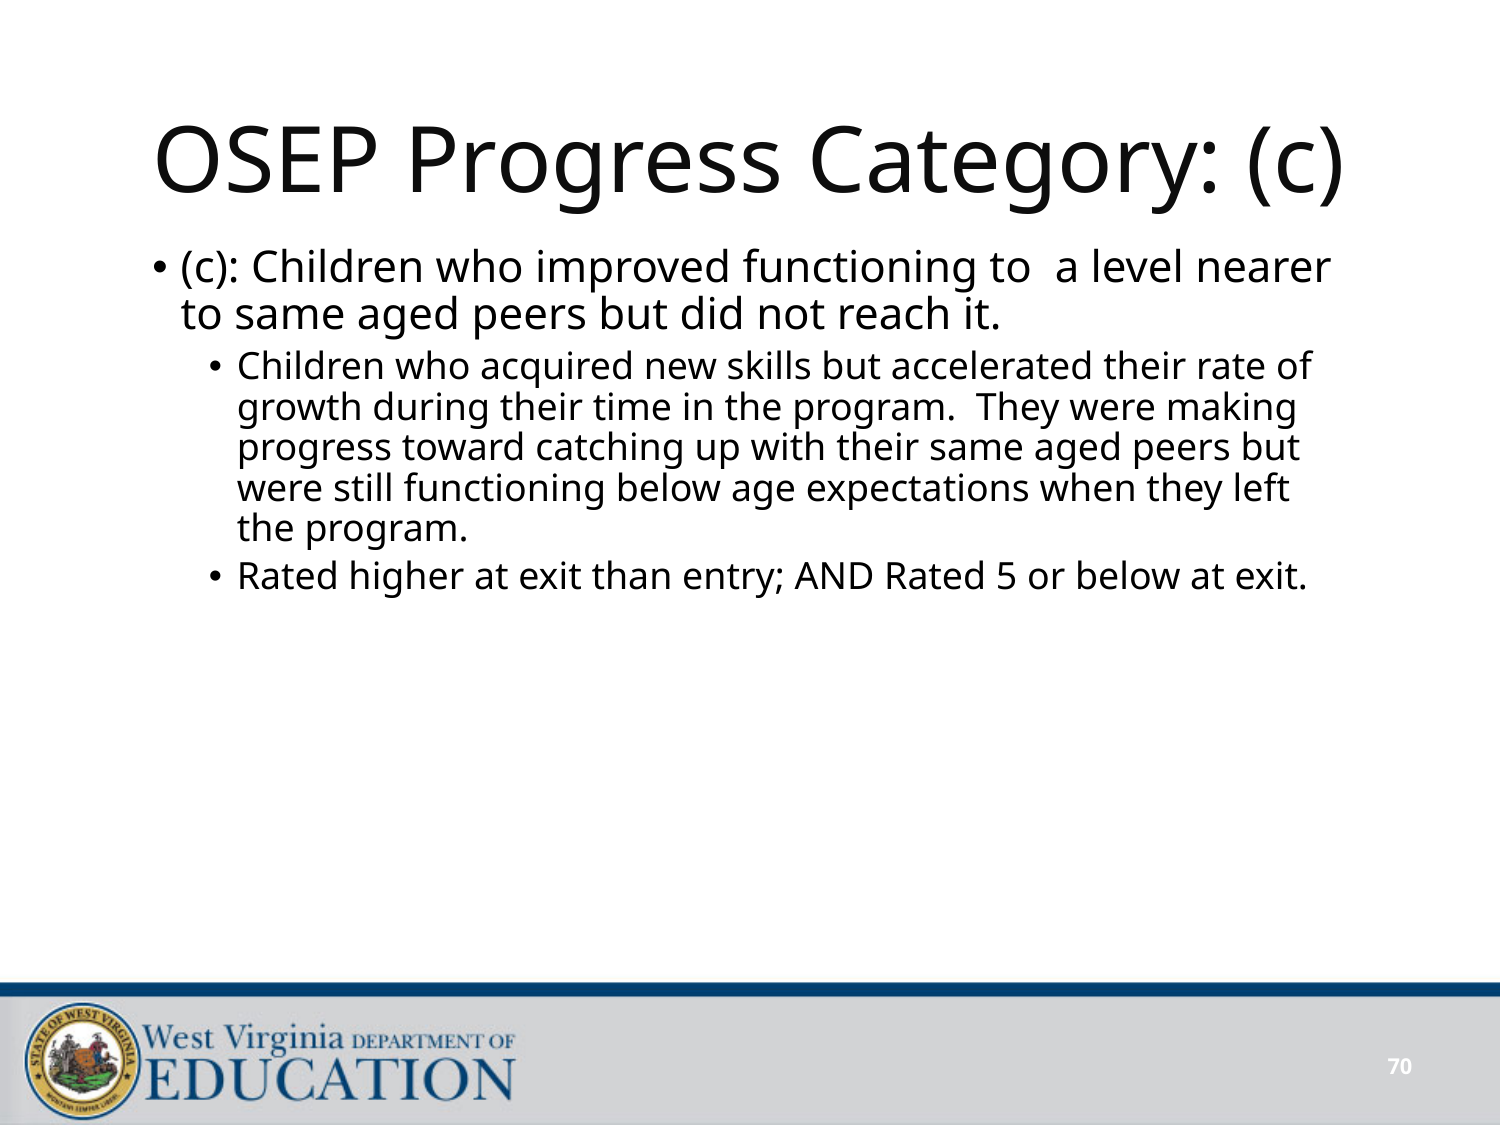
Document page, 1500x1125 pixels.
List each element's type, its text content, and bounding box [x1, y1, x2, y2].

list (c): Children who improved functioning to a level nearer to same aged peers but did not reach it. Children who acquired new skills but accelerated their rate of growth during their time in the program. They were making progress toward catching up with their same aged peers but were still functioning below age expectations when they left the program. Rated higher at exit than entry; AND Rated 5 or below at exit. [137, 237, 1363, 1025]
picture [0, 0, 1500, 1125]
slide_number 70 [1337, 1037, 1463, 1098]
title OSEP Progress Category: (c) [137, 87, 1363, 237]
